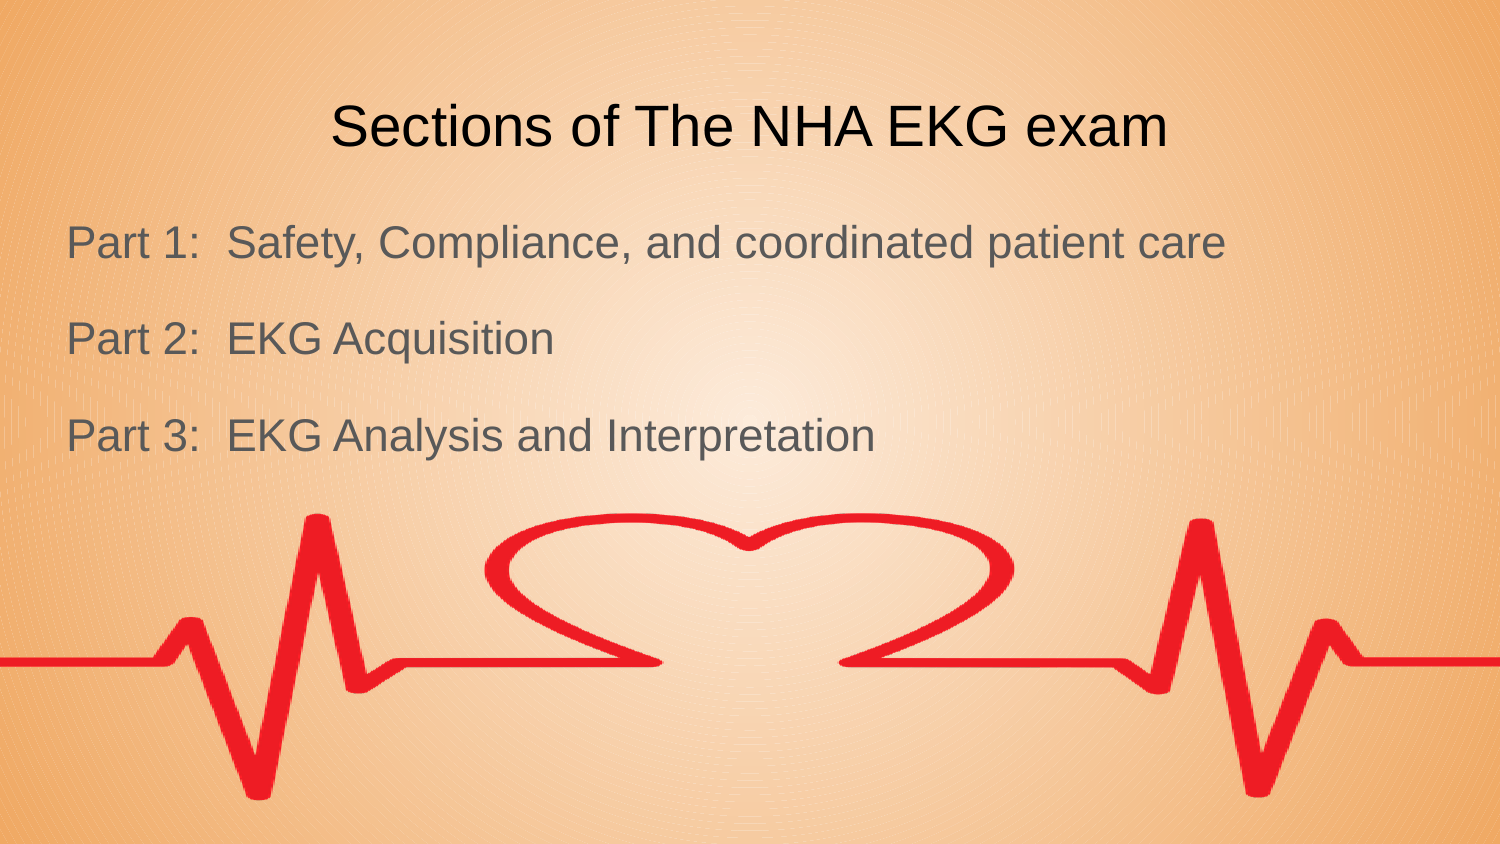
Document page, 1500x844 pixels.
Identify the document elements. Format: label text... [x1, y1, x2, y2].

list Part 1: Safety, Compliance, and coordinated patient care Part 2: EKG Acquisition Part 3: EKG Analysis and Interpretation [51, 189, 1449, 510]
title Sections of The NHA EKG exam [51, 72, 1449, 167]
picture [0, 512, 1500, 802]
